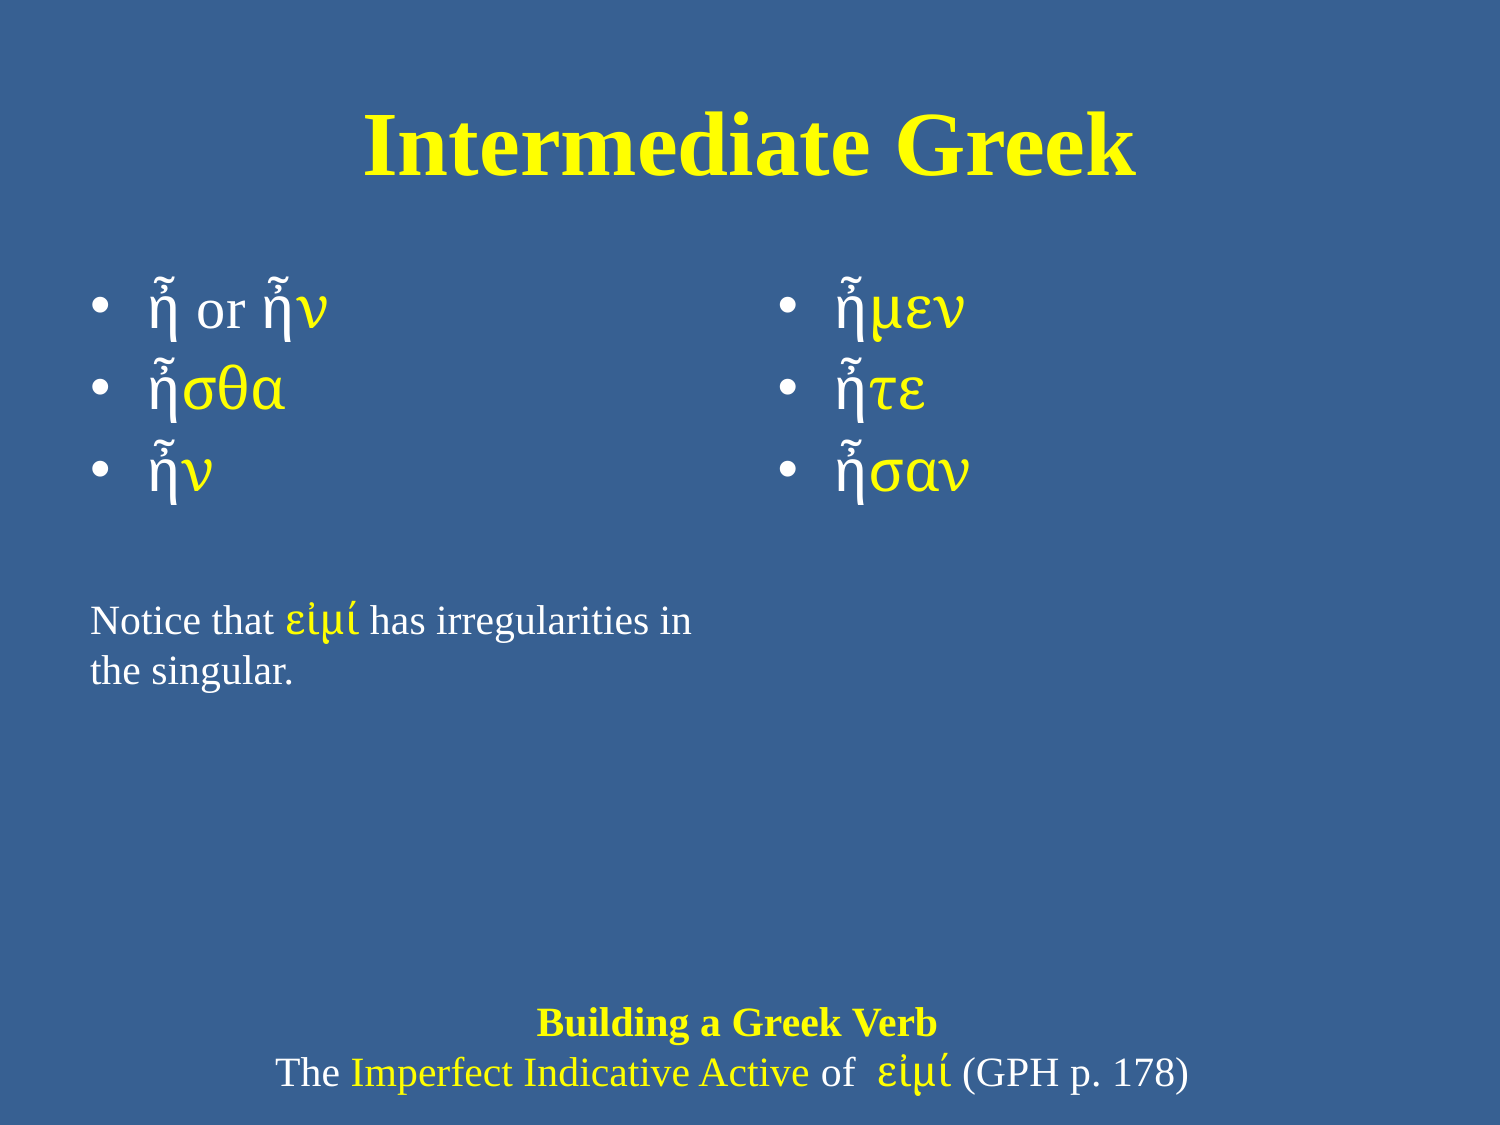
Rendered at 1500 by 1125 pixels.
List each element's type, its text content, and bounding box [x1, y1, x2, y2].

list ἦ or ἦν ἦσθα ἦν Notice that εἰμί has irregularities in the singular. [75, 262, 738, 1005]
title Intermediate Greek [75, 45, 1425, 233]
text_box Building a Greek Verb The Imperfect Indicative Active of εἰμί (GPH p. 178) [187, 987, 1288, 1103]
list ἦμεν ἦτε ἦσαν [762, 262, 1425, 1005]
